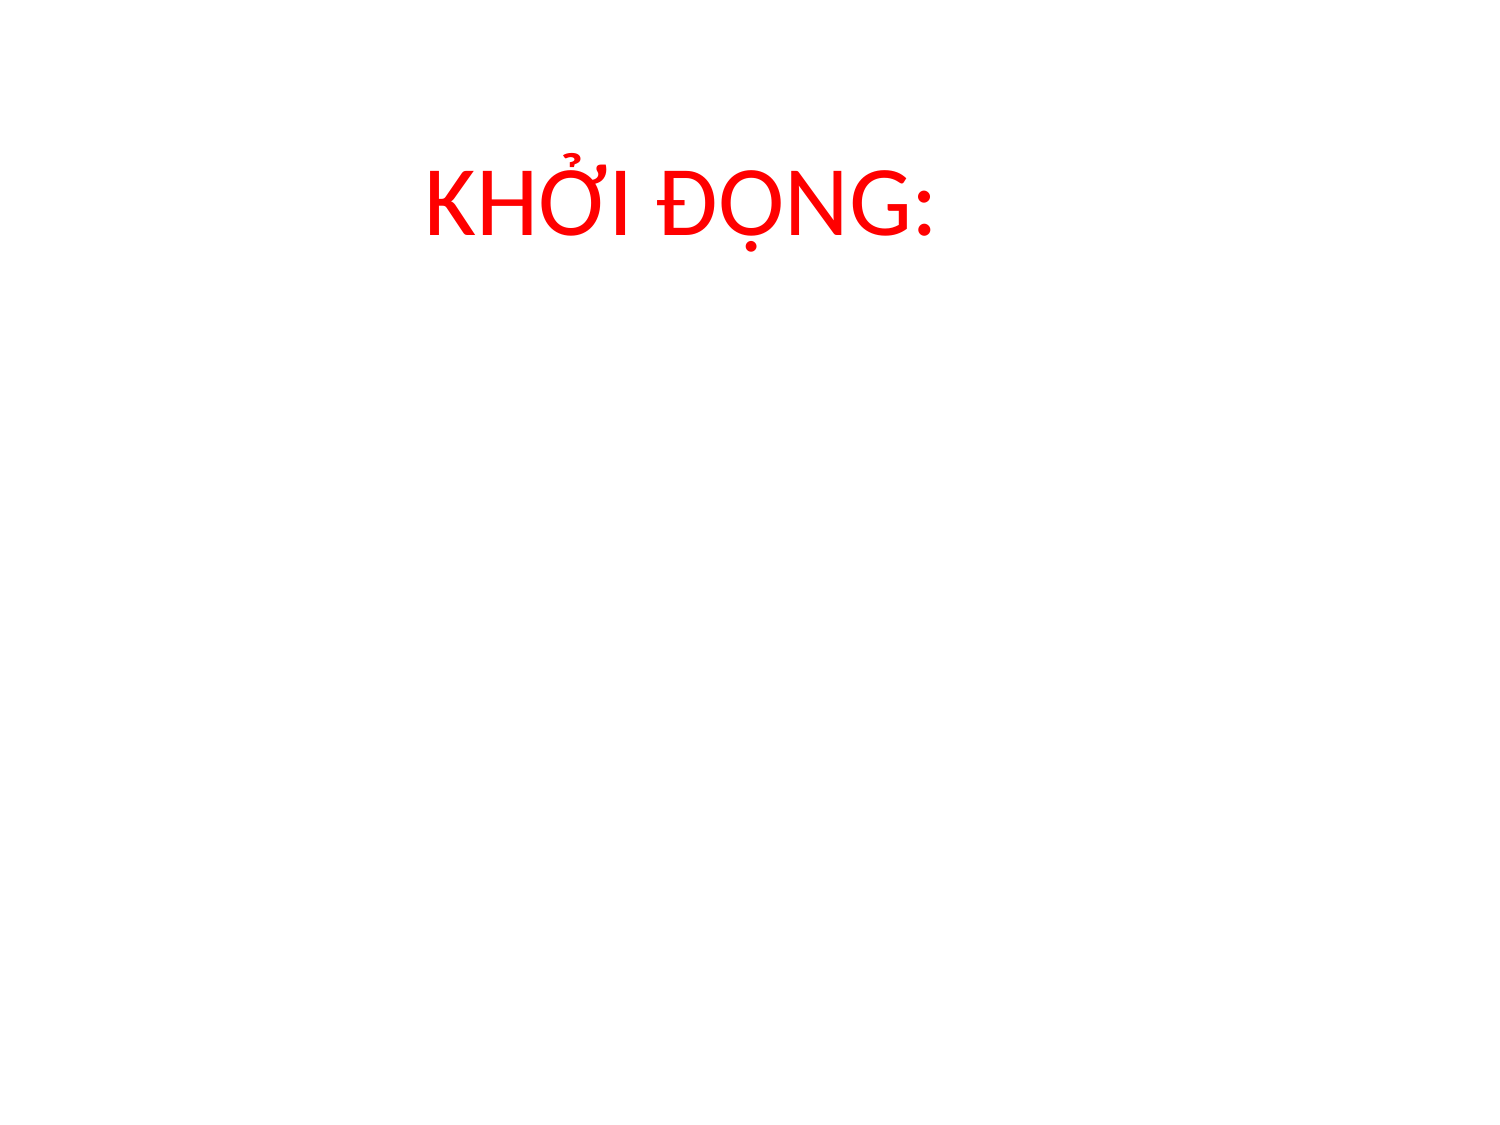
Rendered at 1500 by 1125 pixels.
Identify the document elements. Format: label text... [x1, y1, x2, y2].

text_box KHỞI ĐỘNG: [409, 127, 1379, 263]
